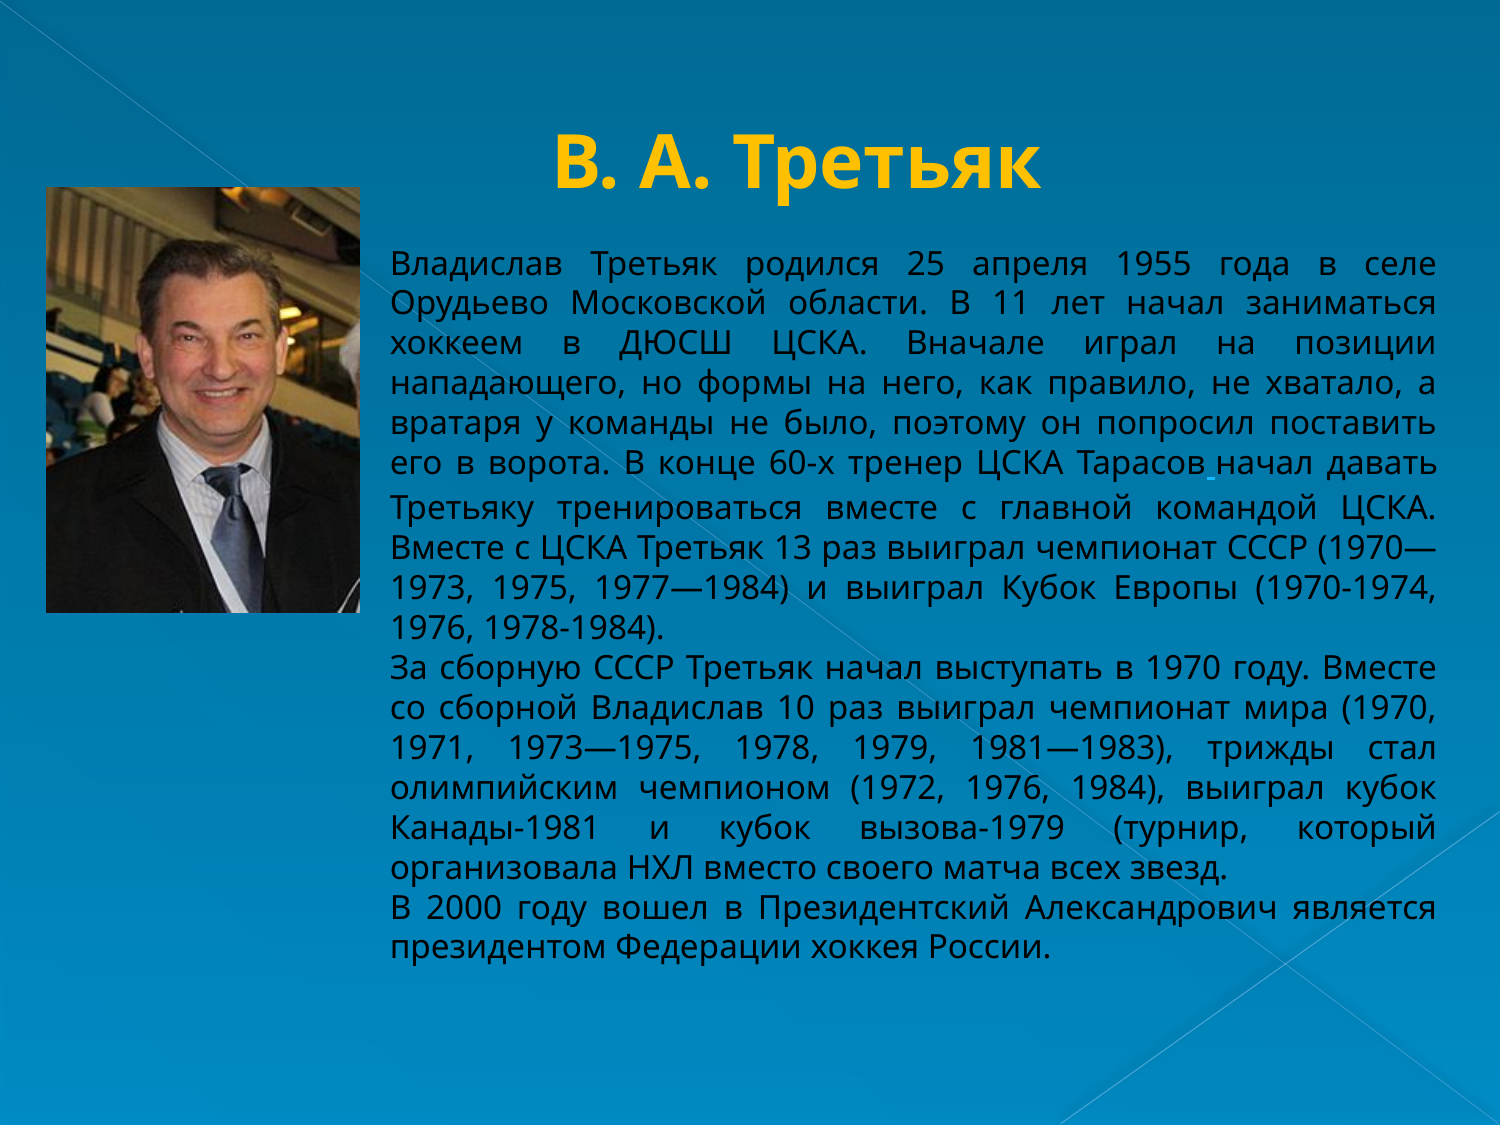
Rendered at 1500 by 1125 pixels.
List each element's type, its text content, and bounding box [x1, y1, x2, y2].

text_box Владислав Третьяк родился 25 апреля 1955 года в селе Орудьево Московской области. В 11 лет начал заниматься хоккеем в ДЮСШ ЦСКА. Вначале играл на позиции нападающего, но формы на него, как правило, не хватало, а вратаря у команды не было, поэтому он попросил поставить его в ворота. В конце 60-х тренер ЦСКА Тарасов начал давать Третьяку тренироваться вместе с главной командой ЦСКА. Вместе с ЦСКА Третьяк 13 раз выиграл чемпионат СССР (1970—1973, 1975, 1977—1984) и выиграл Кубок Европы (1970-1974, 1976, 1978-1984). За сборную СССР Третьяк начал выступать в 1970 году. Вместе со сборной Владислав 10 раз выиграл чемпионат мира (1970, 1971, 1973—1975, 1978, 1979, 1981—1983), трижды стал олимпийским чемпионом (1972, 1976, 1984), выиграл кубок Канады-1981 и кубок вызова-1979 (турнир, который организовала НХЛ вместо своего матча всех звезд. В 2000 году вошел в Президентский Александрович является президентом Федерации хоккея России. [374, 234, 1453, 973]
title В. А. Третьяк [457, 43, 1425, 234]
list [46, 187, 360, 613]
